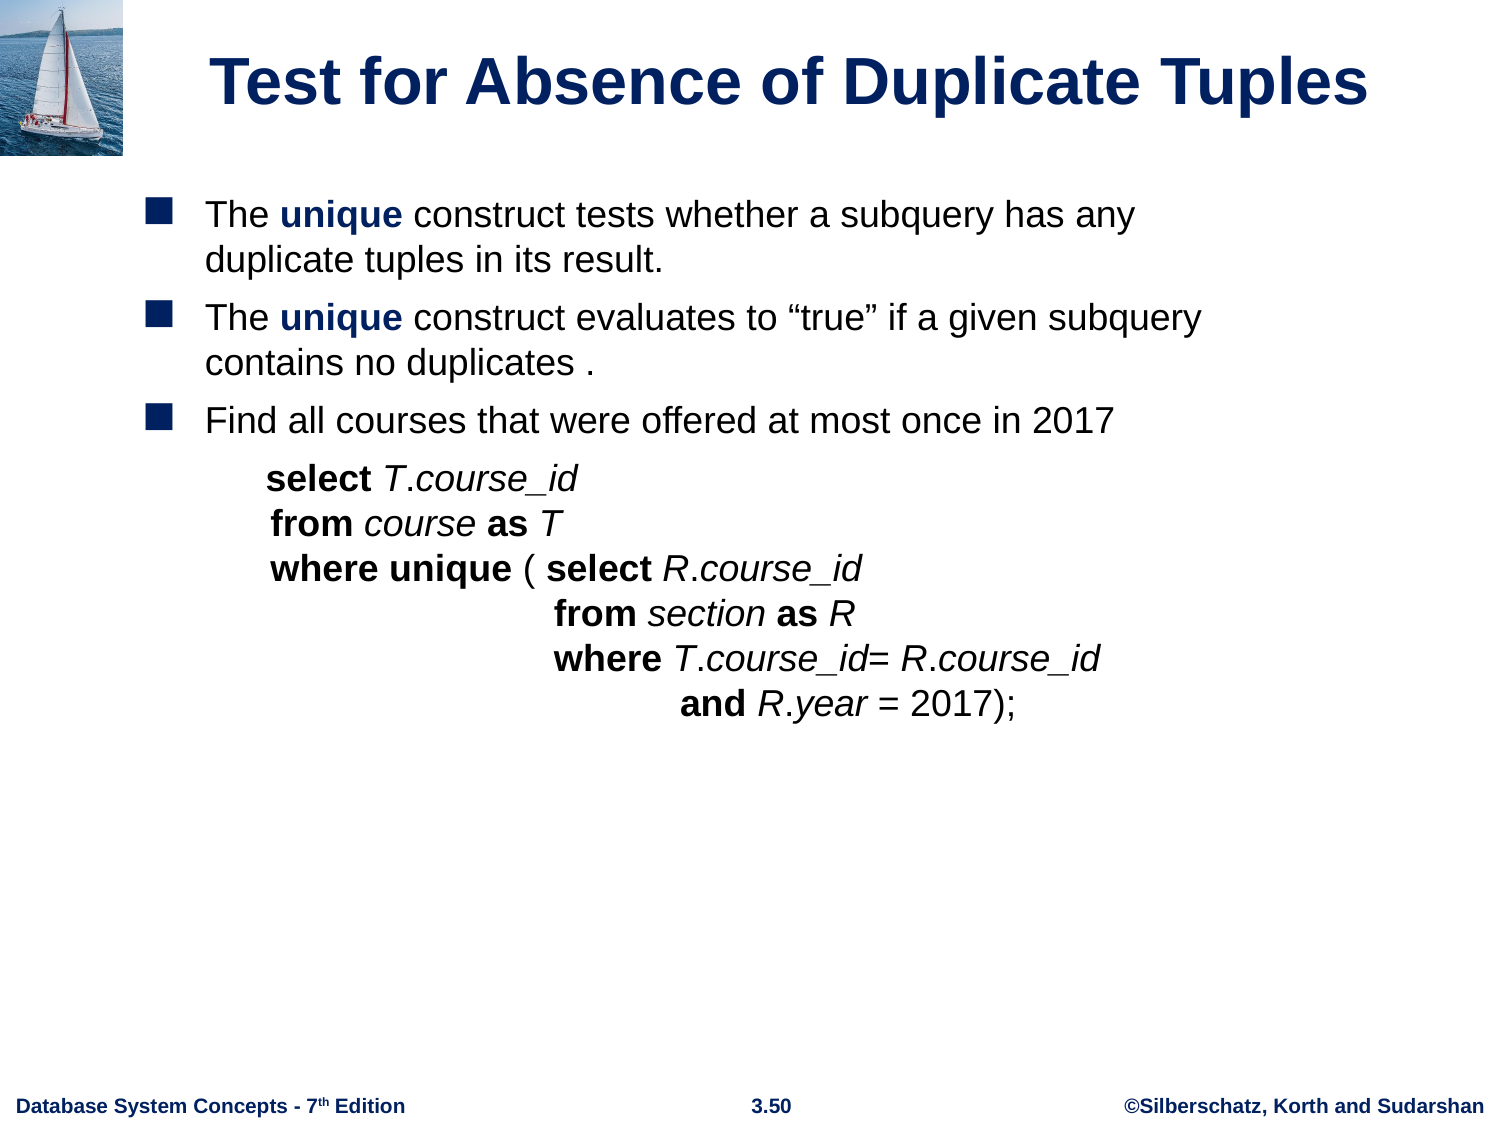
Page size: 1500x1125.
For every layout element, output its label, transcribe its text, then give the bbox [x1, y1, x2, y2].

picture [0, 0, 123, 156]
list The unique construct tests whether a subquery has any duplicate tuples in its result. The unique construct evaluates to “true” if a given subquery contains no duplicates . Find all courses that were offered at most once in 2017 select T.course_id from course as T where unique ( select R.course_id from section as R where T.course_id= R.course_id and R.year = 2017); [133, 182, 1277, 899]
title Test for Absence of Duplicate Tuples [127, 24, 1454, 126]
